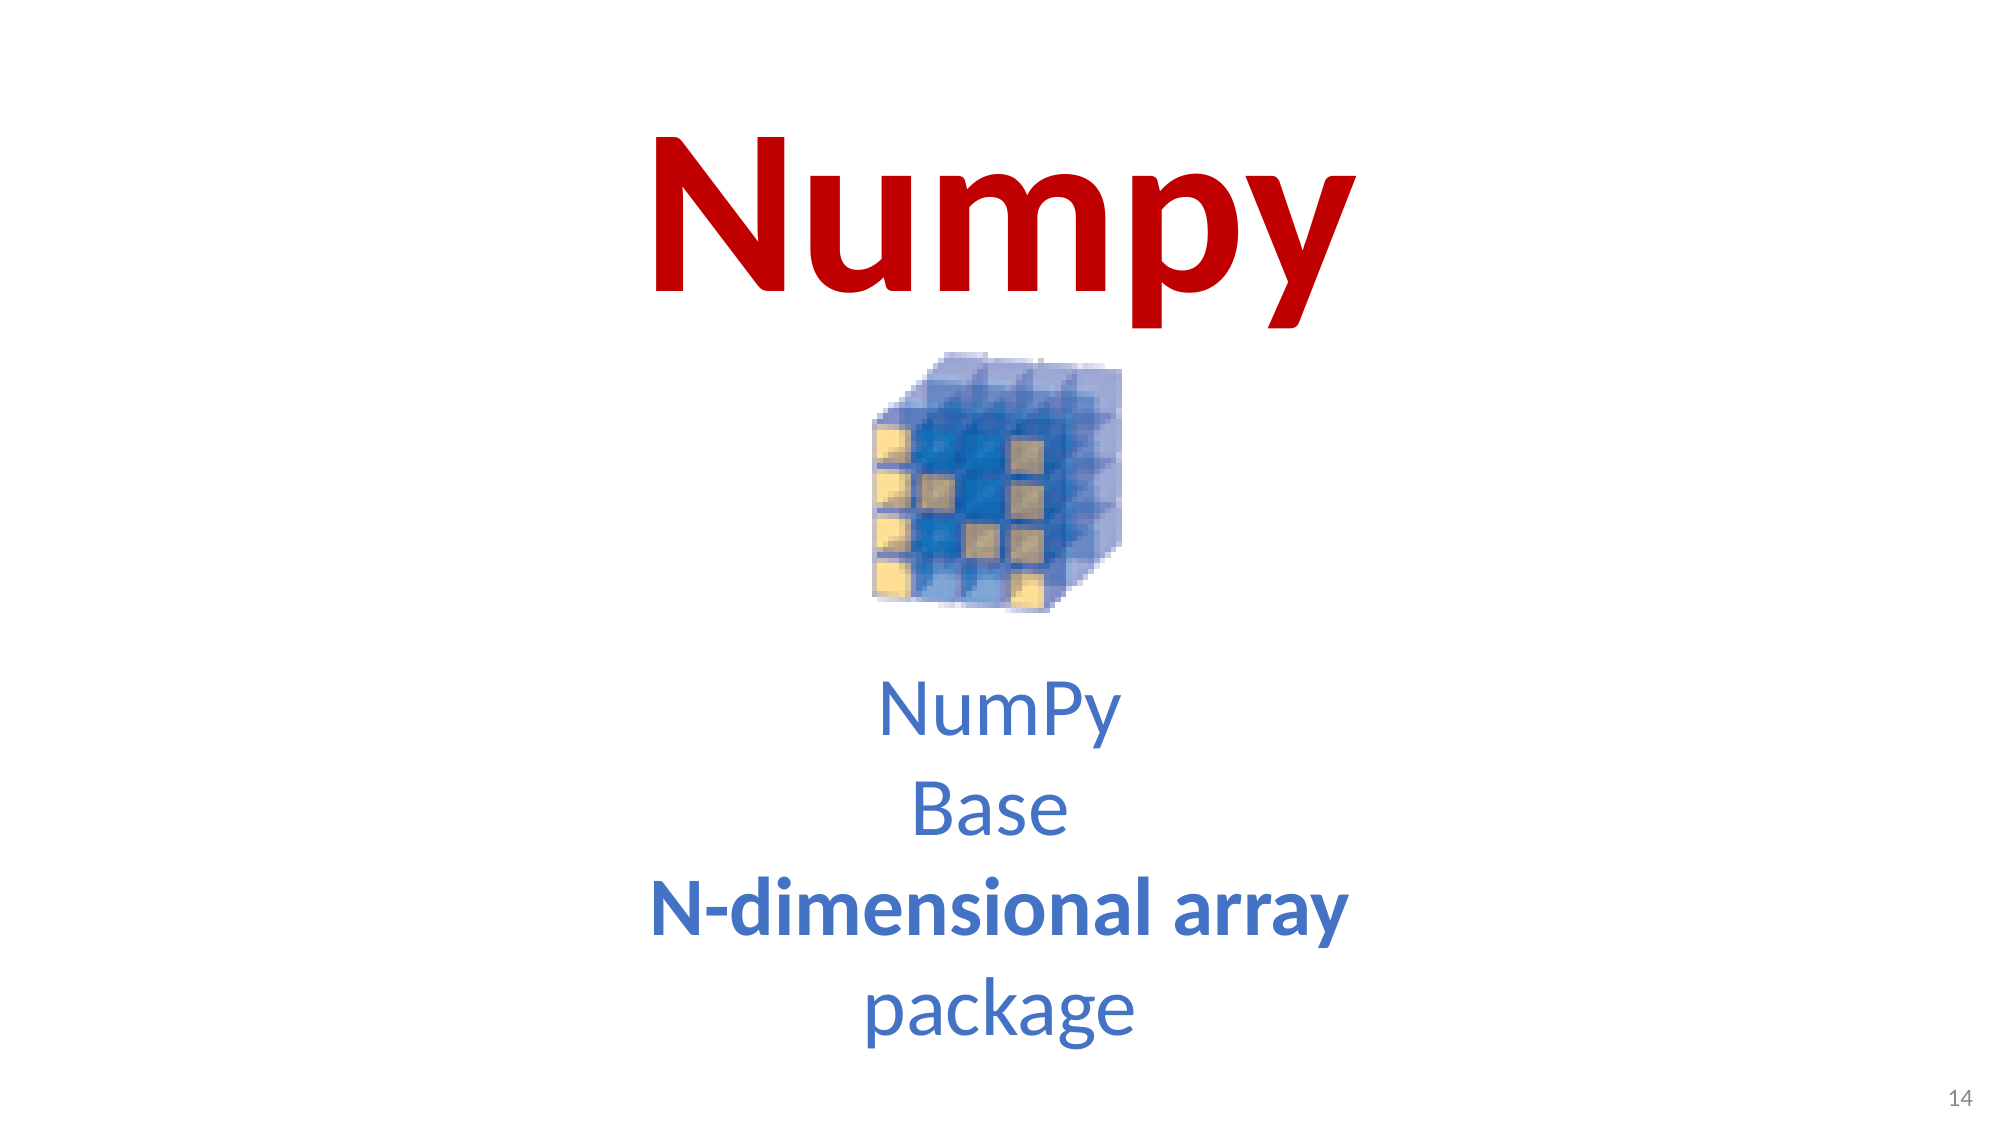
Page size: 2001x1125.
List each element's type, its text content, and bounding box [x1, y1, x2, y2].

picture [861, 347, 1139, 625]
slide_number 14 [1830, 1076, 1989, 1116]
text_box NumPy Base N-dimensional array package [497, 645, 1502, 1060]
title Numpy [324, 45, 1675, 348]
